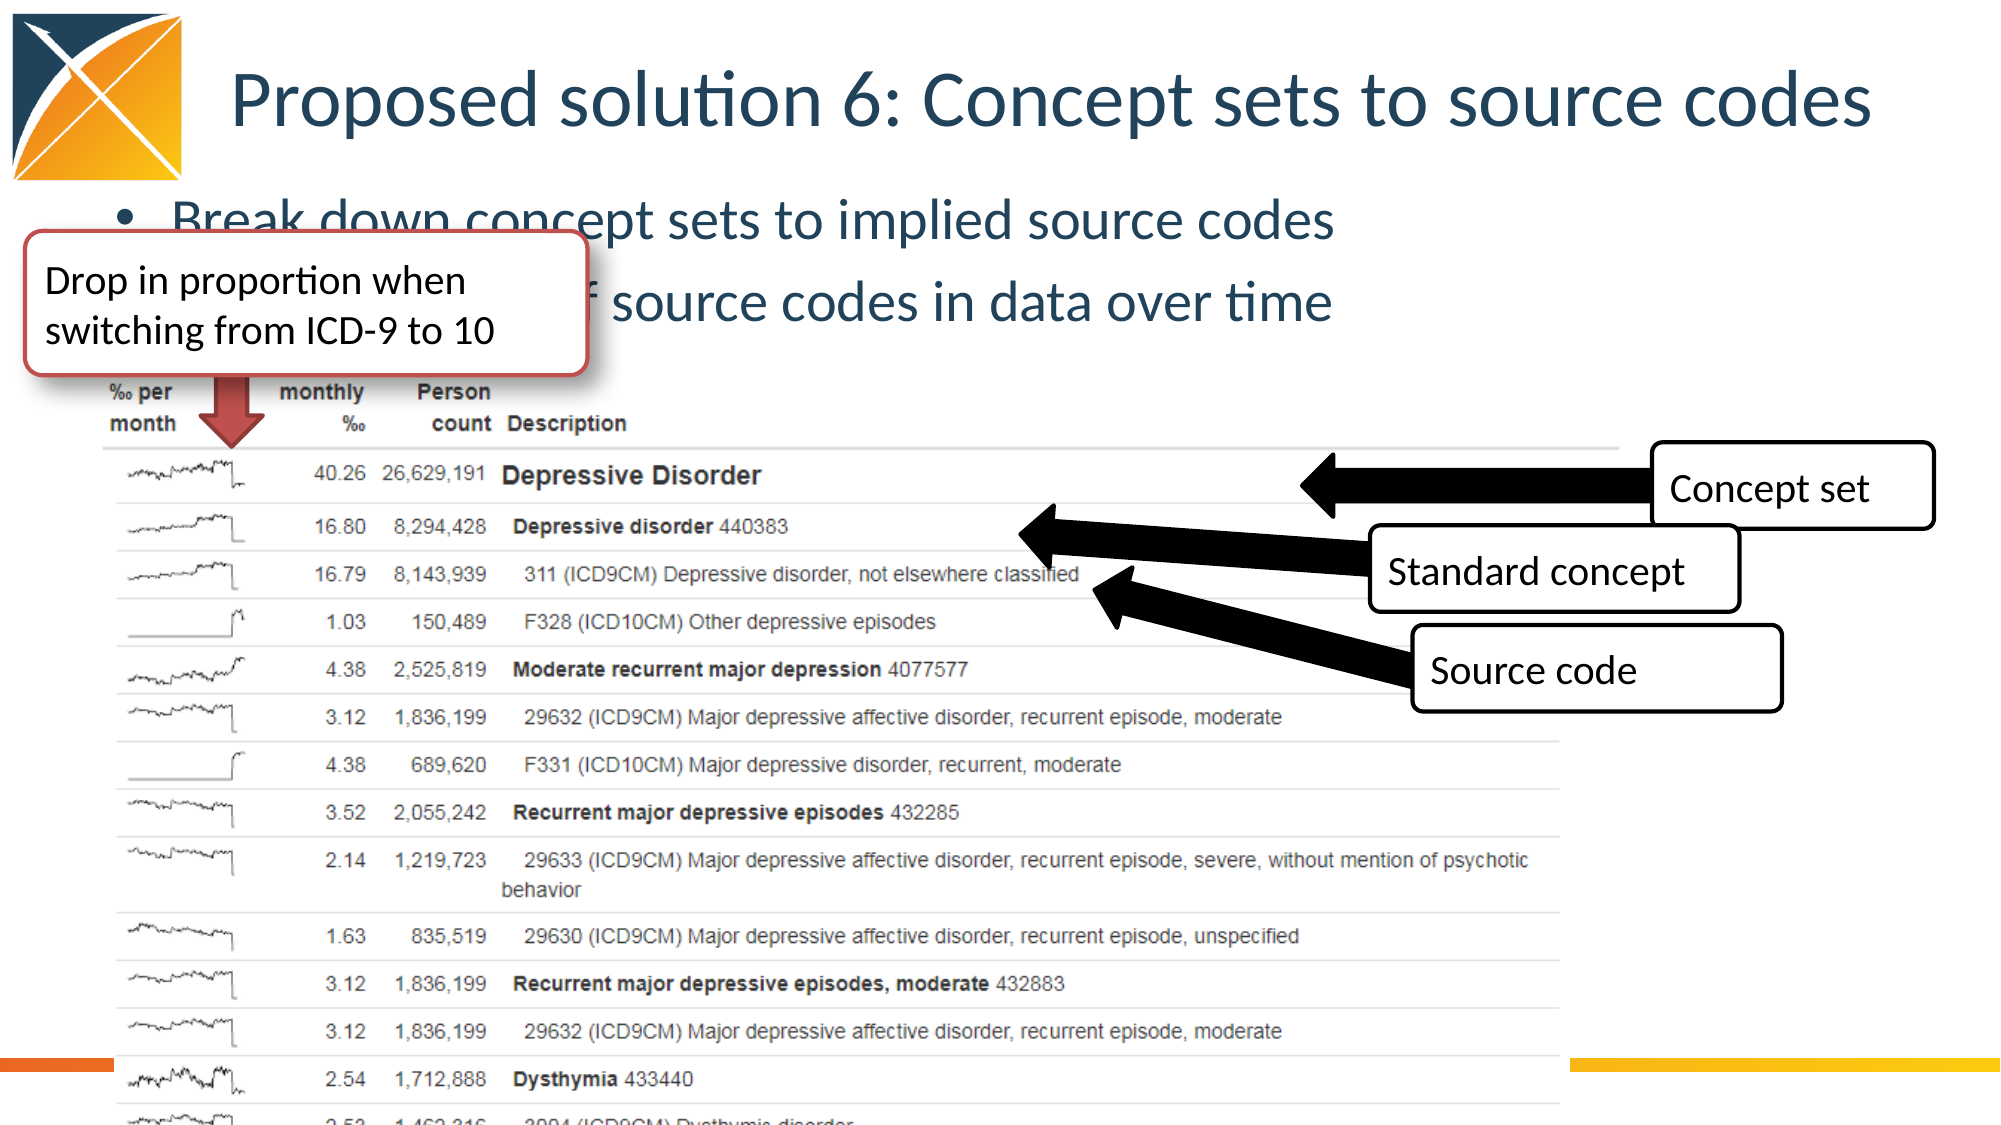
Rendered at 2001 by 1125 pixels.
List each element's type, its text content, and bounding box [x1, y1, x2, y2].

title Proposed solution 6: Concept sets to source codes [205, 24, 1900, 163]
picture [92, 335, 1657, 1125]
text_box Source code [1575, 622, 1785, 714]
text_box Drop in proportion when switching from ICD-9 to 10 [22, 228, 590, 378]
picture [0, 0, 206, 200]
text_box Concept set [1649, 440, 1937, 531]
text_box Standard concept [1575, 523, 1742, 614]
list Break down concept sets to implied source codes Plot prevalence of source codes in data over time [99, 173, 1900, 385]
text_box [1575, 467, 1649, 504]
